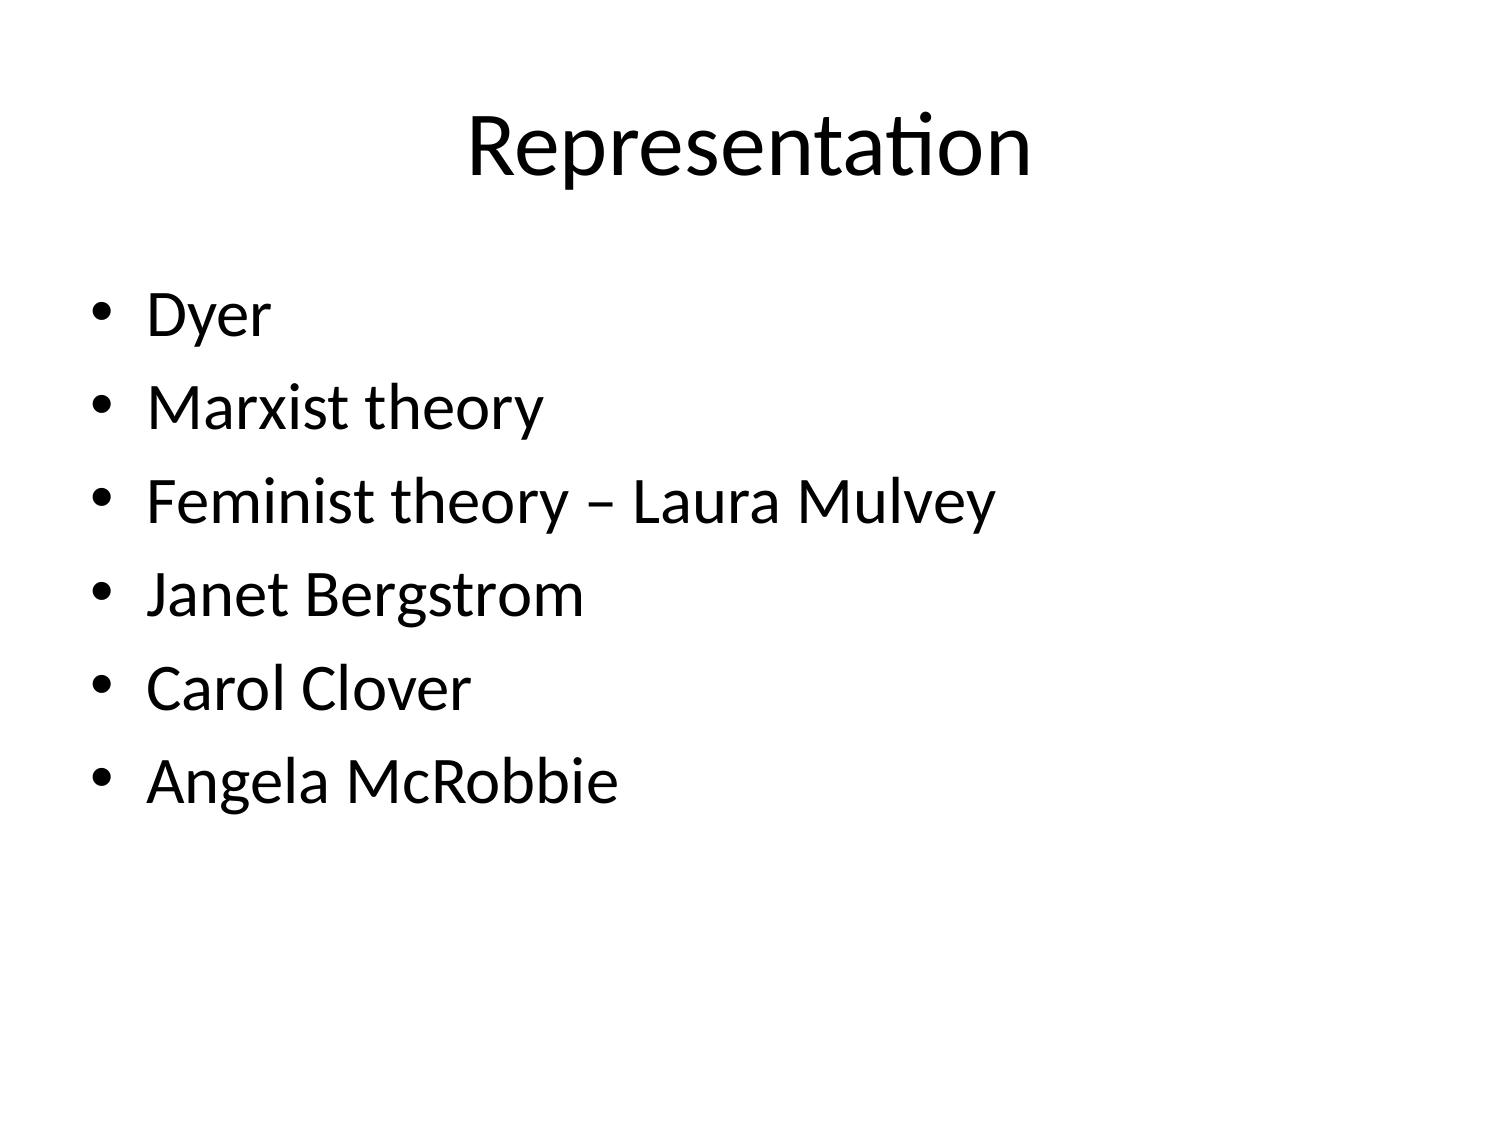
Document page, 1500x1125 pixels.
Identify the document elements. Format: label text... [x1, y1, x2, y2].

title Representation [75, 45, 1425, 233]
list Dyer Marxist theory Feminist theory – Laura Mulvey Janet Bergstrom Carol Clover Angela McRobbie [75, 262, 1425, 1005]
